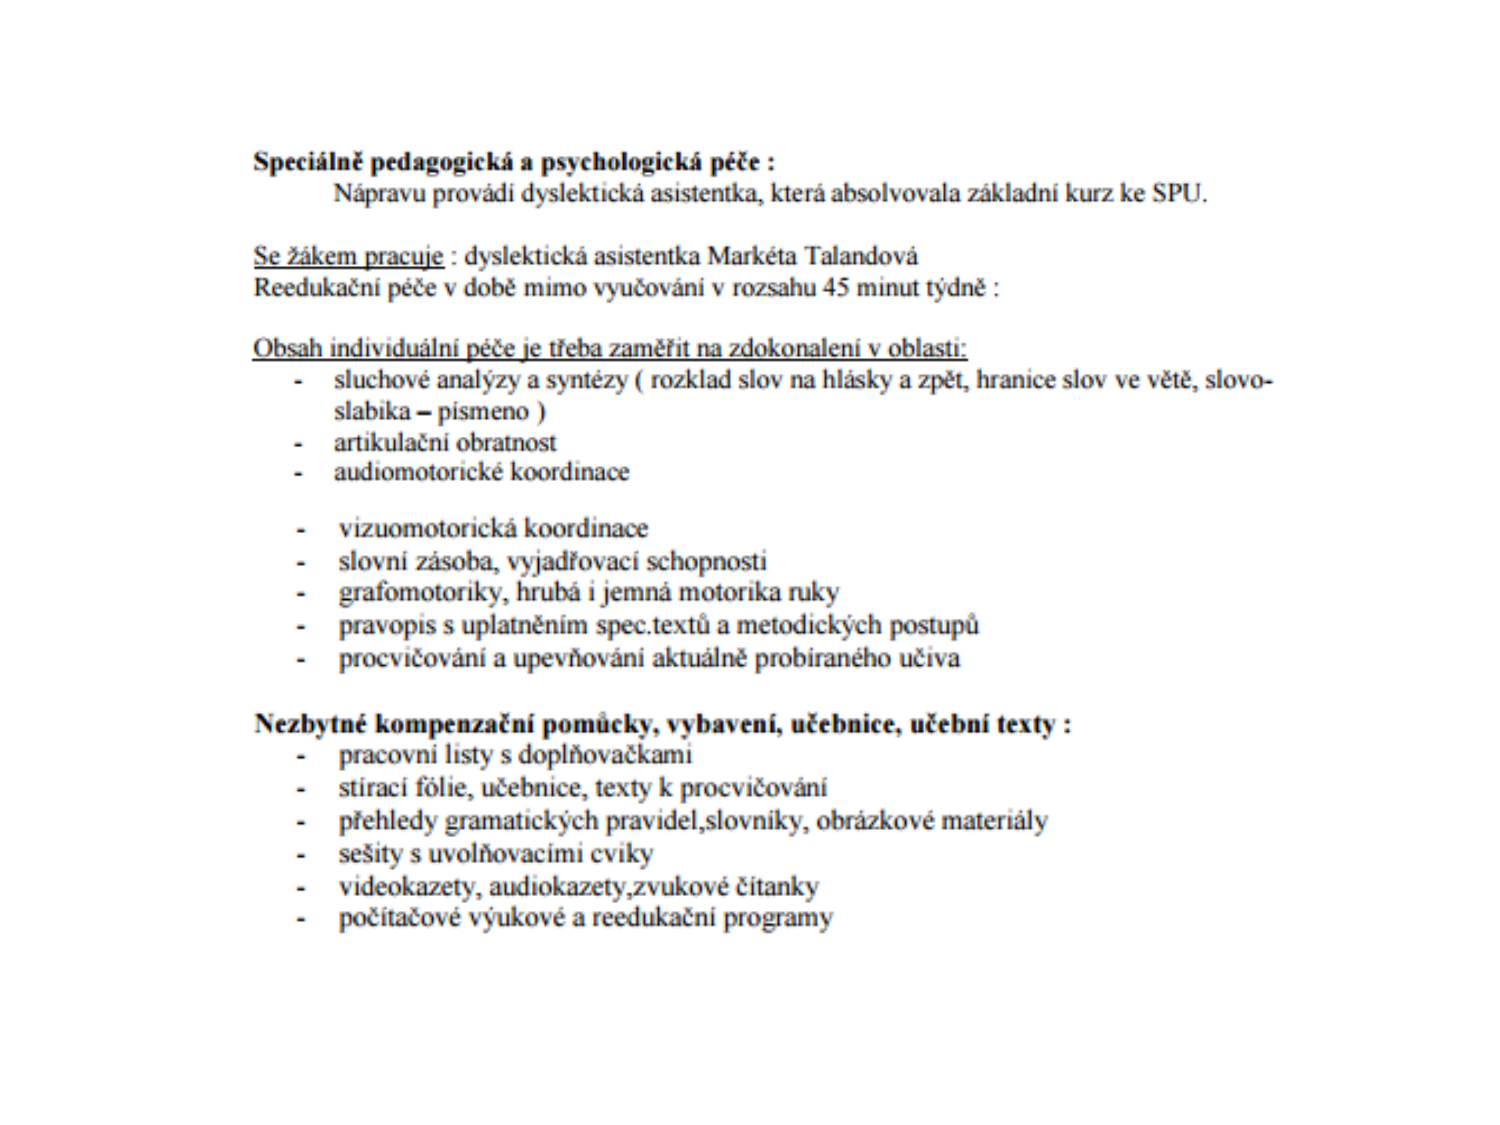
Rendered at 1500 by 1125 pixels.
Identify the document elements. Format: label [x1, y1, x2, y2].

picture [225, 136, 1293, 962]
